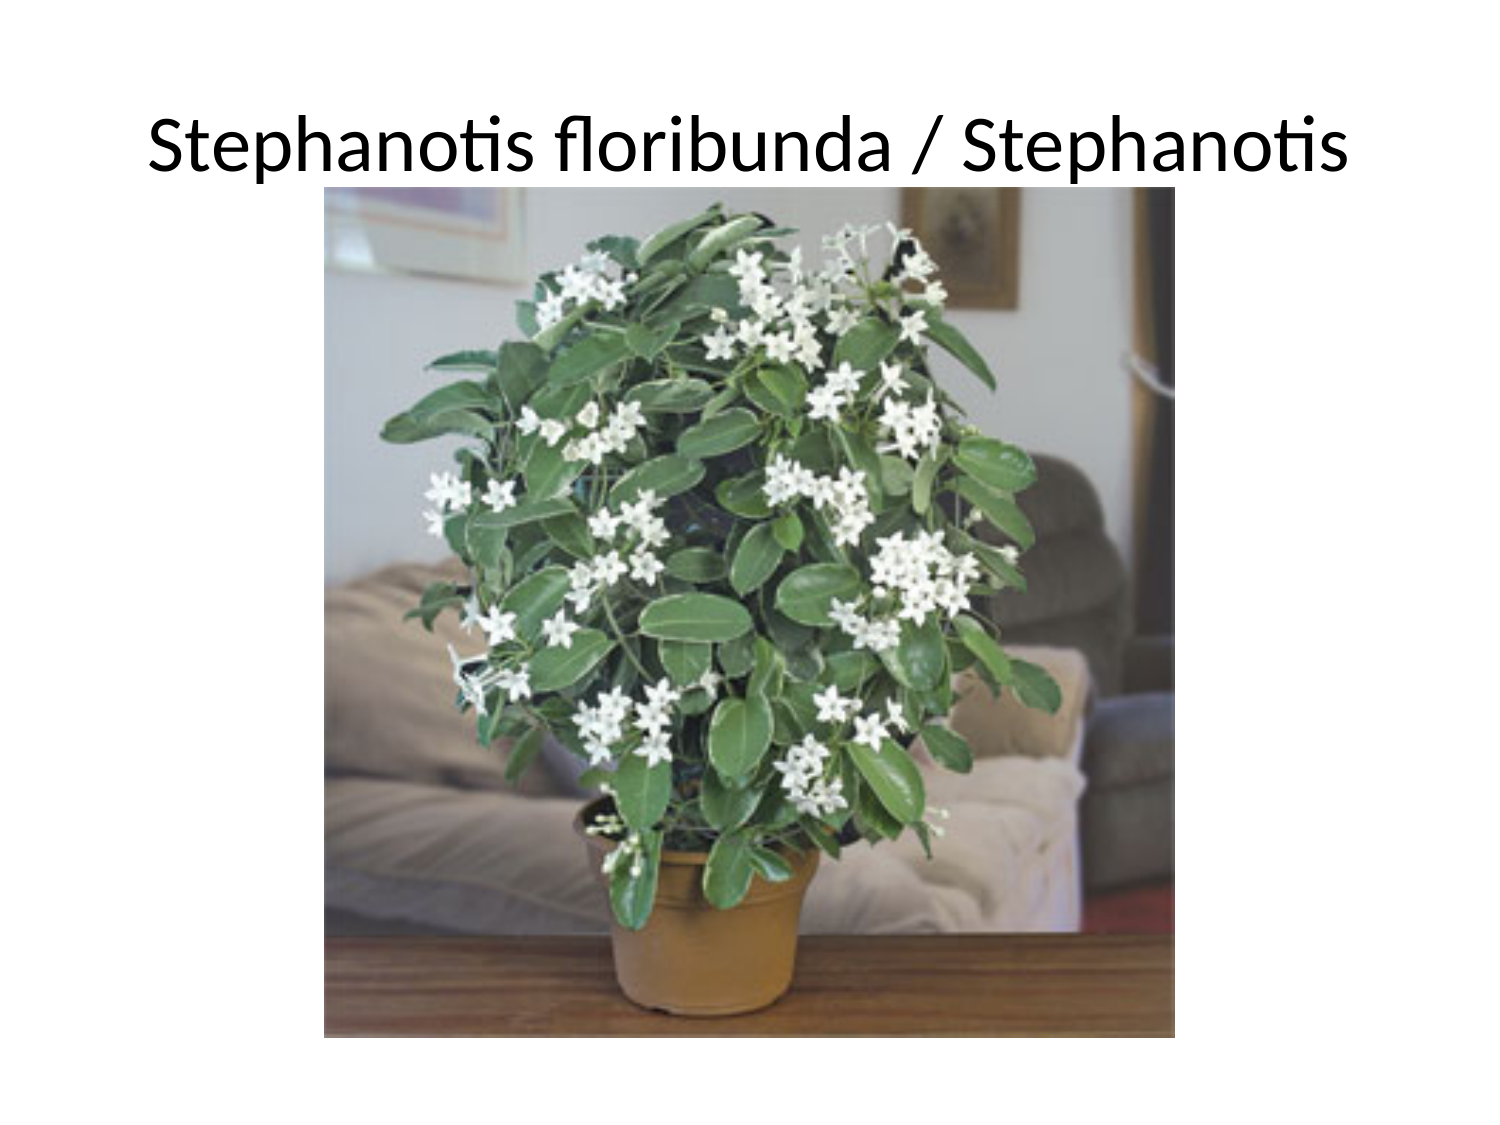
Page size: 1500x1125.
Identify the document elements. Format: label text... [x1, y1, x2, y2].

picture [324, 187, 1176, 1038]
title Stephanotis floribunda / Stephanotis [75, 45, 1425, 233]
